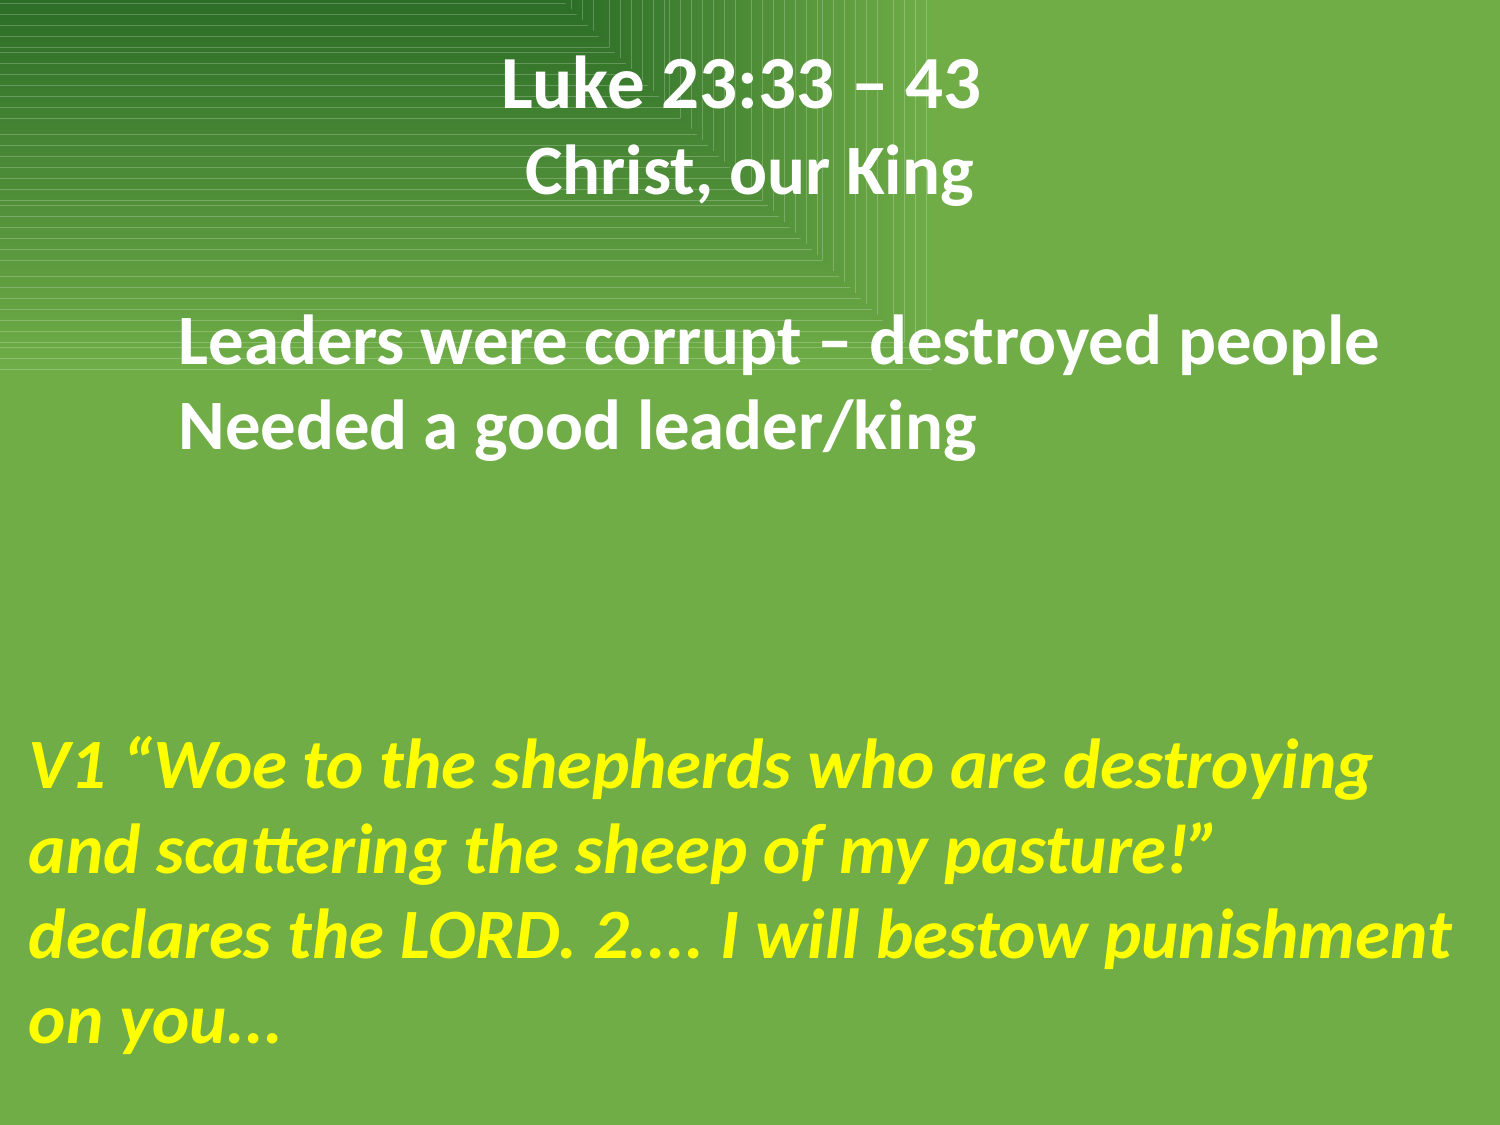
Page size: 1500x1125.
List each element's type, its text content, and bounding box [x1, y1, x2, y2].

subtitle Luke 23:33 – 43 Christ, our King Leaders were corrupt – destroyed people Needed a good leader/king V1 “Woe to the shepherds who are destroying and scattering the sheep of my pasture!” declares the LORD. 2.... I will bestow punishment on you... [13, 26, 1487, 1112]
